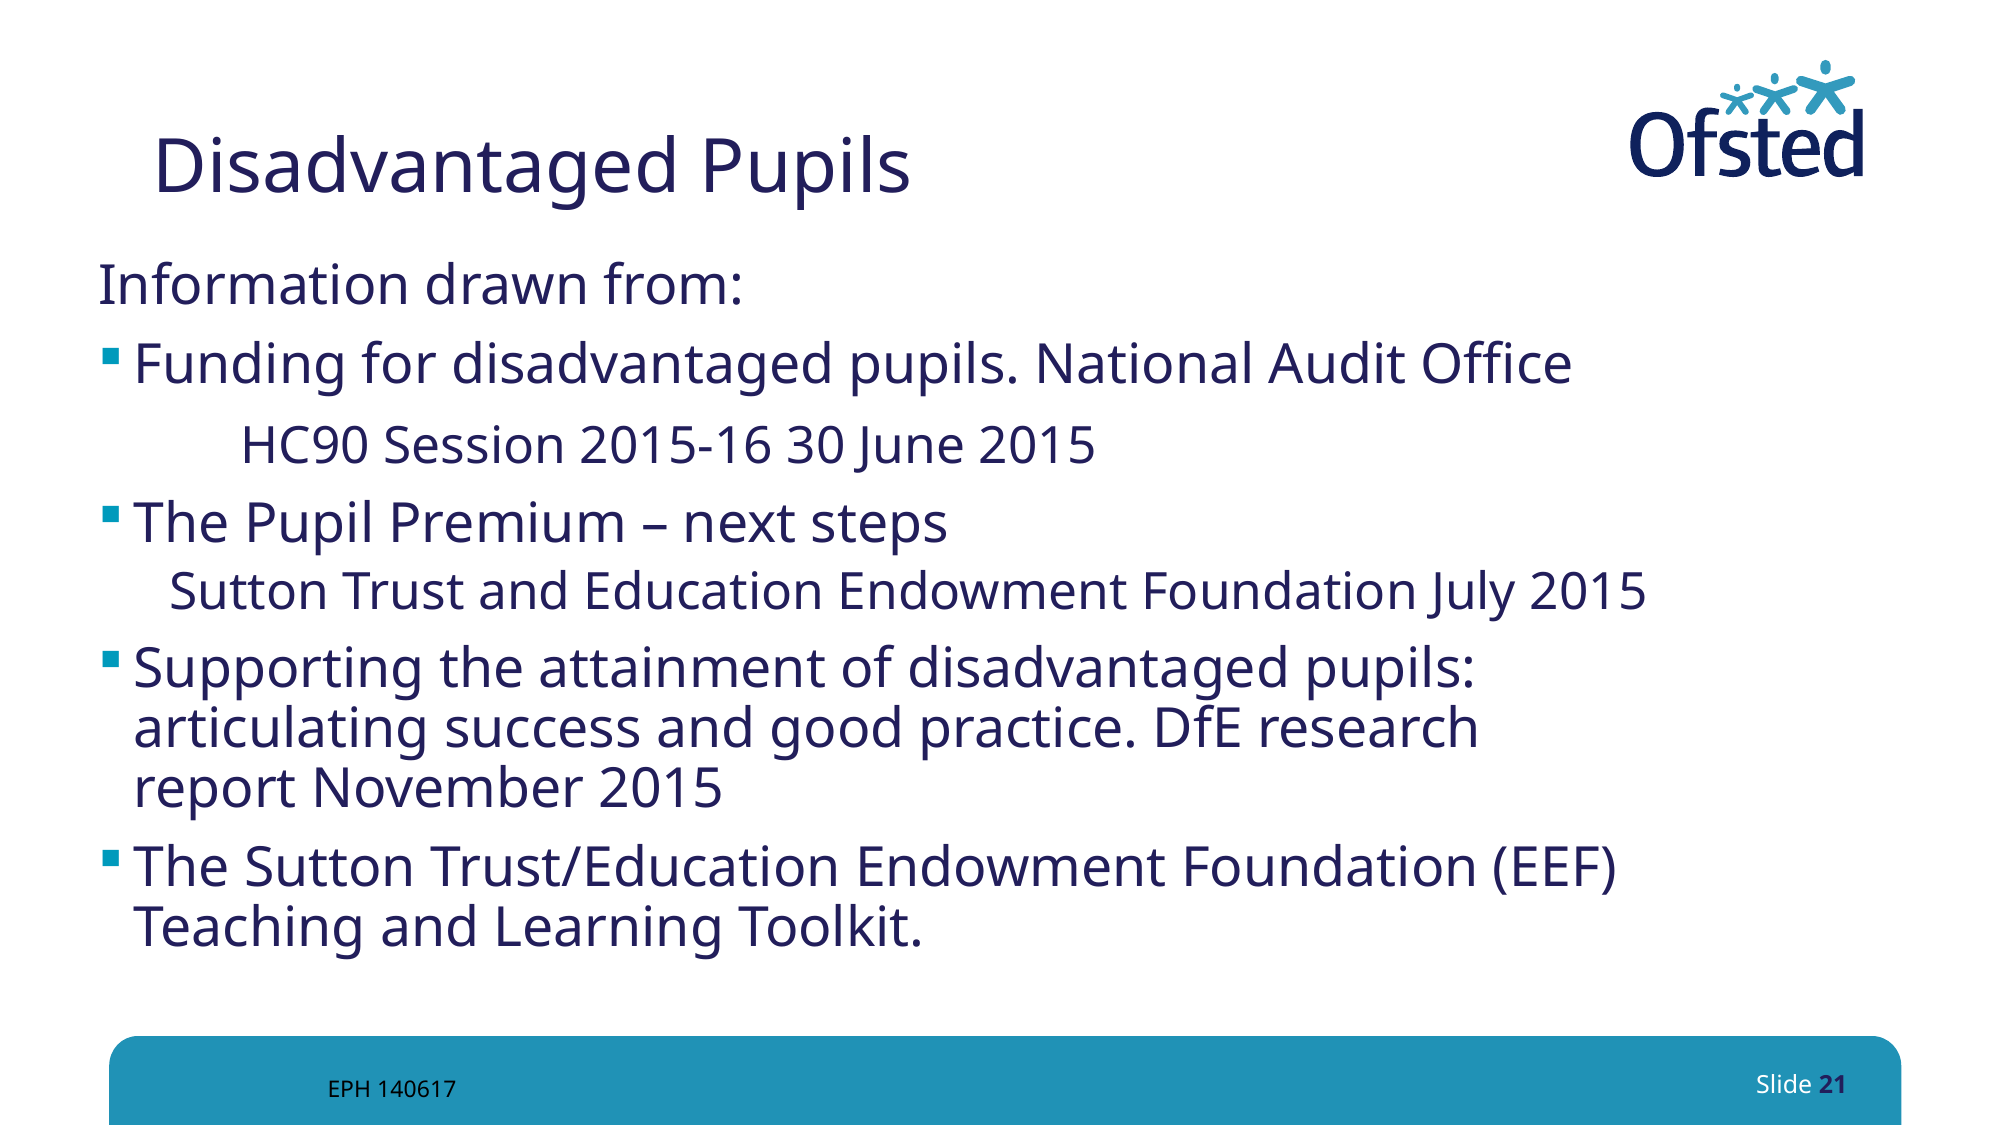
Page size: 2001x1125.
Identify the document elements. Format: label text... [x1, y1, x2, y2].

title Disadvantaged Pupils [137, 59, 1613, 249]
footer EPH 140617 [312, 1063, 900, 1114]
slide_number Slide 21 [1687, 1055, 1863, 1116]
list Information drawn from: Funding for disadvantaged pupils. National Audit Office HC90 Session 2015-16 30 June 2015 The Pupil Premium – next steps Sutton Trust and Education Endowment Foundation July 2015 Supporting the attainment of disadvantaged pupils: articulating success and good practice. DfE research report November 2015 The Sutton Trust/Education Endowment Foundation (EEF) Teaching and Learning Toolkit. [83, 249, 1673, 991]
